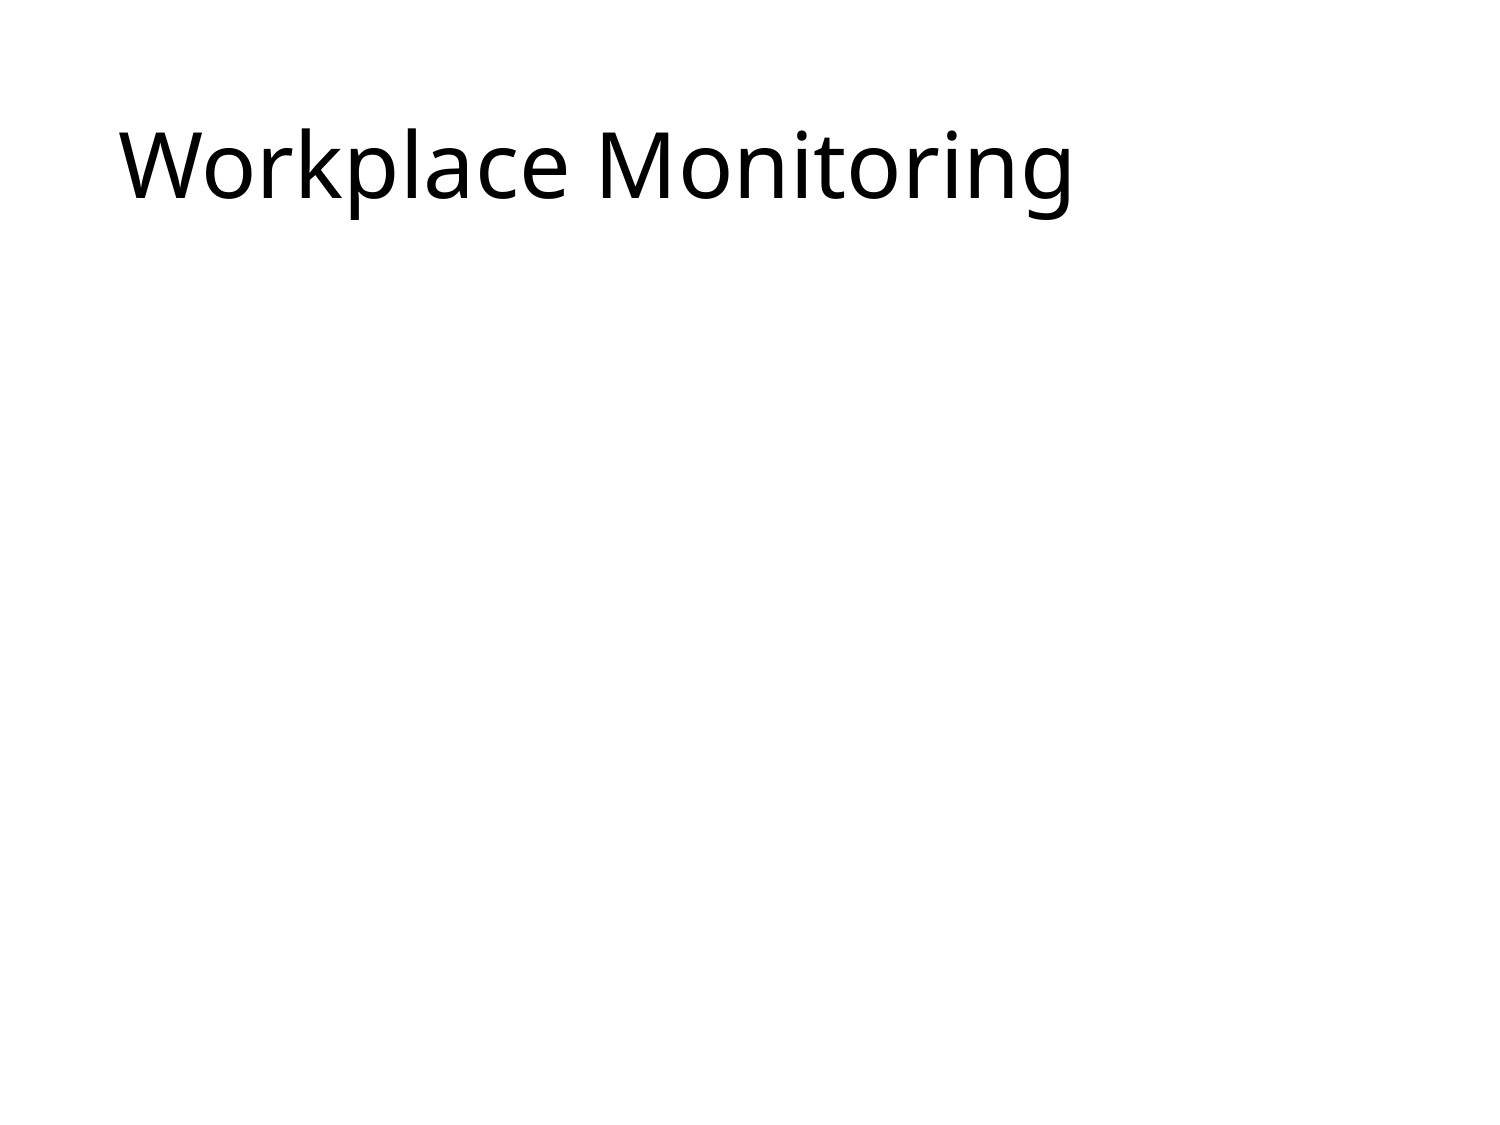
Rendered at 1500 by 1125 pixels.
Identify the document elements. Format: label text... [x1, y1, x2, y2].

title Workplace Monitoring [103, 59, 1397, 278]
